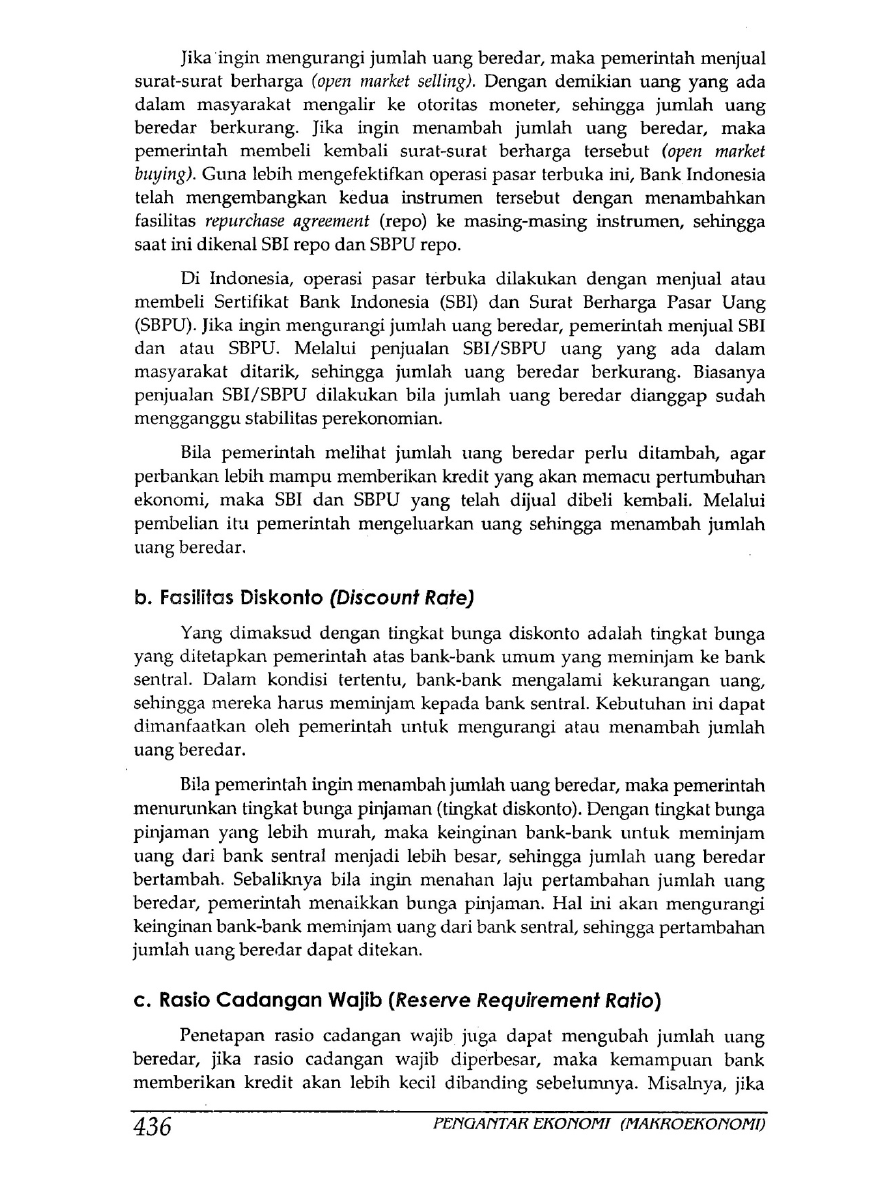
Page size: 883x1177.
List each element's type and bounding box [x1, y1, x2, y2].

picture [79, 0, 803, 1176]
